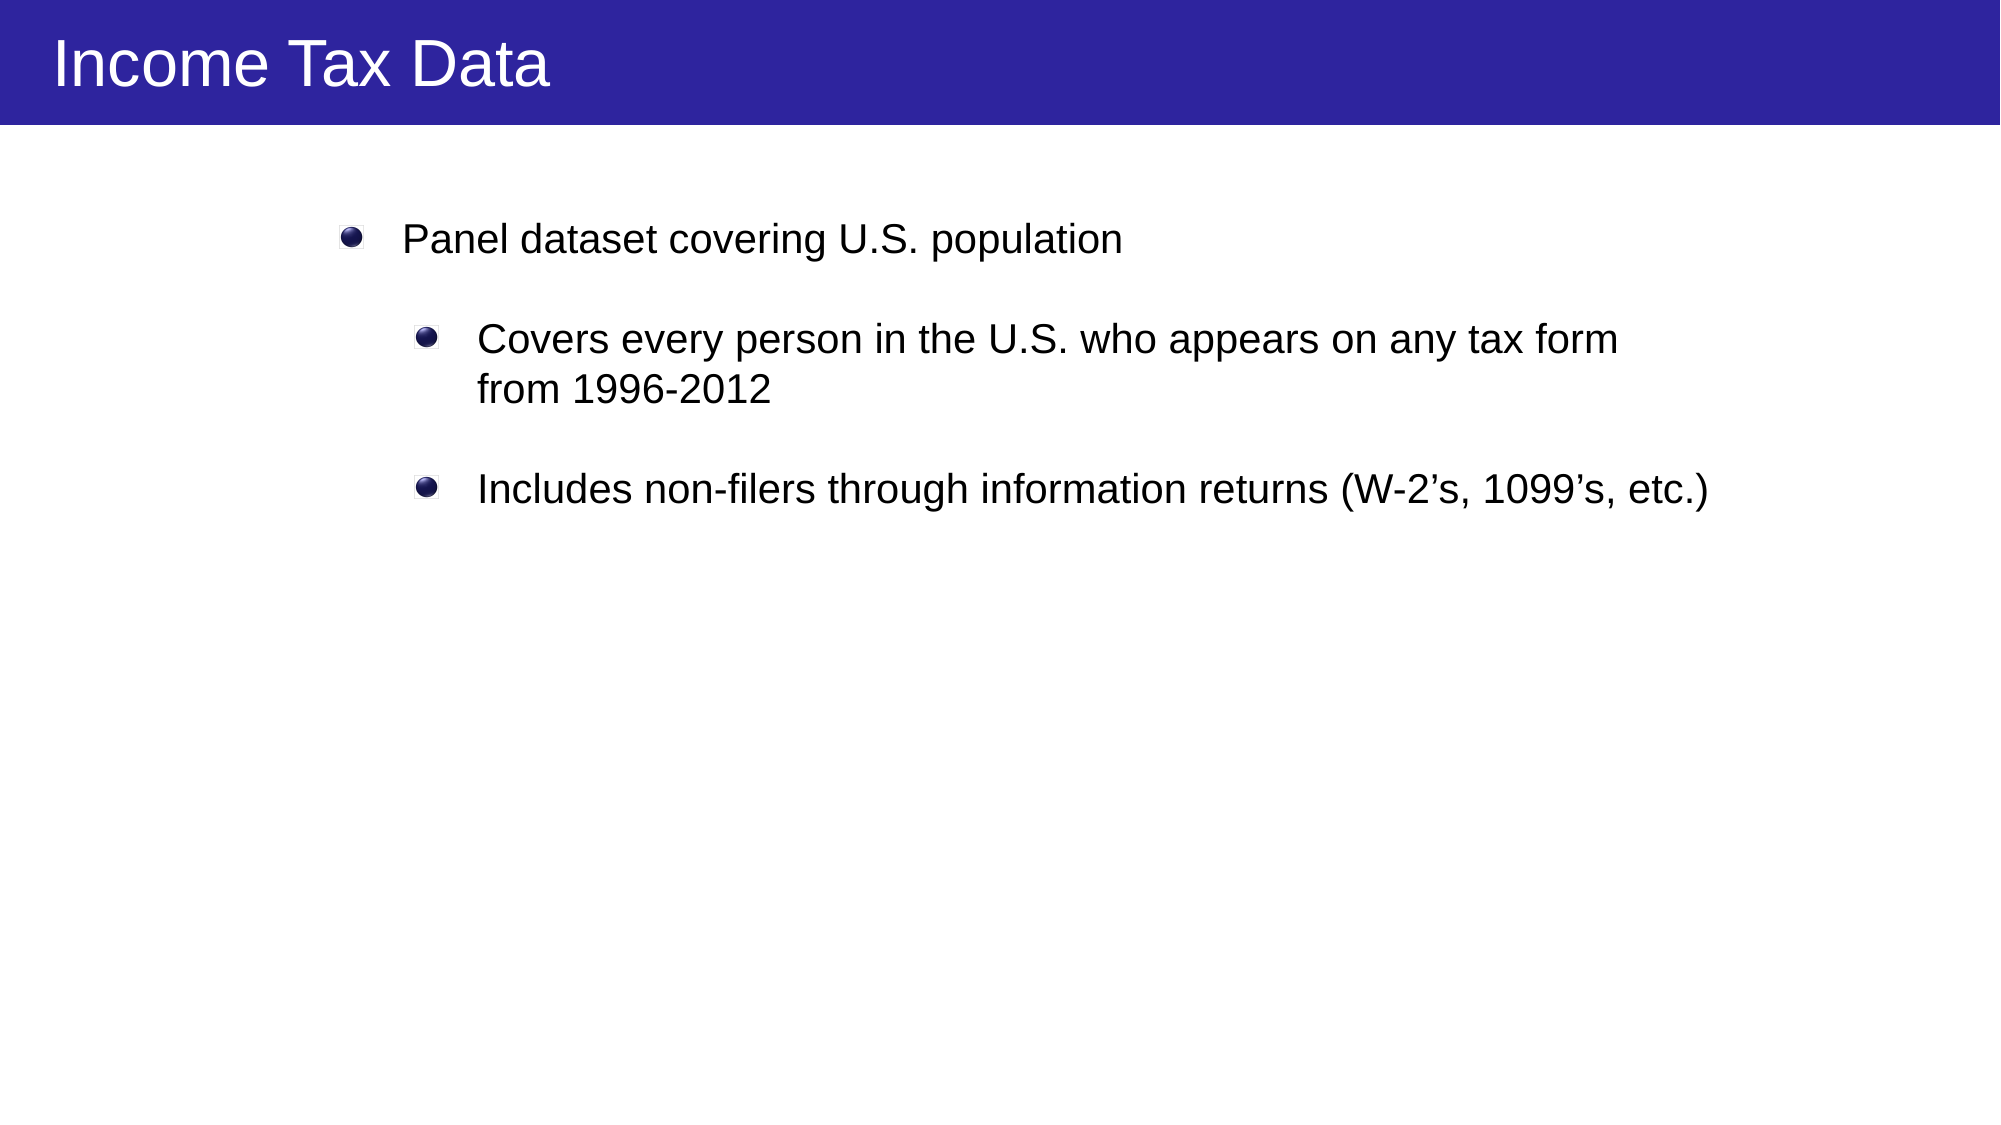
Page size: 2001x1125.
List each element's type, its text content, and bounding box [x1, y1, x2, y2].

text_box Panel dataset covering U.S. population Covers every person in the U.S. who appears on any tax form from 1996-2012 Includes non-filers through information returns (W-2’s, 1099’s, etc.) [287, 154, 1725, 570]
text_box Income Tax Data [37, 12, 1500, 108]
picture [414, 325, 439, 349]
picture [339, 225, 364, 249]
picture [414, 475, 439, 499]
